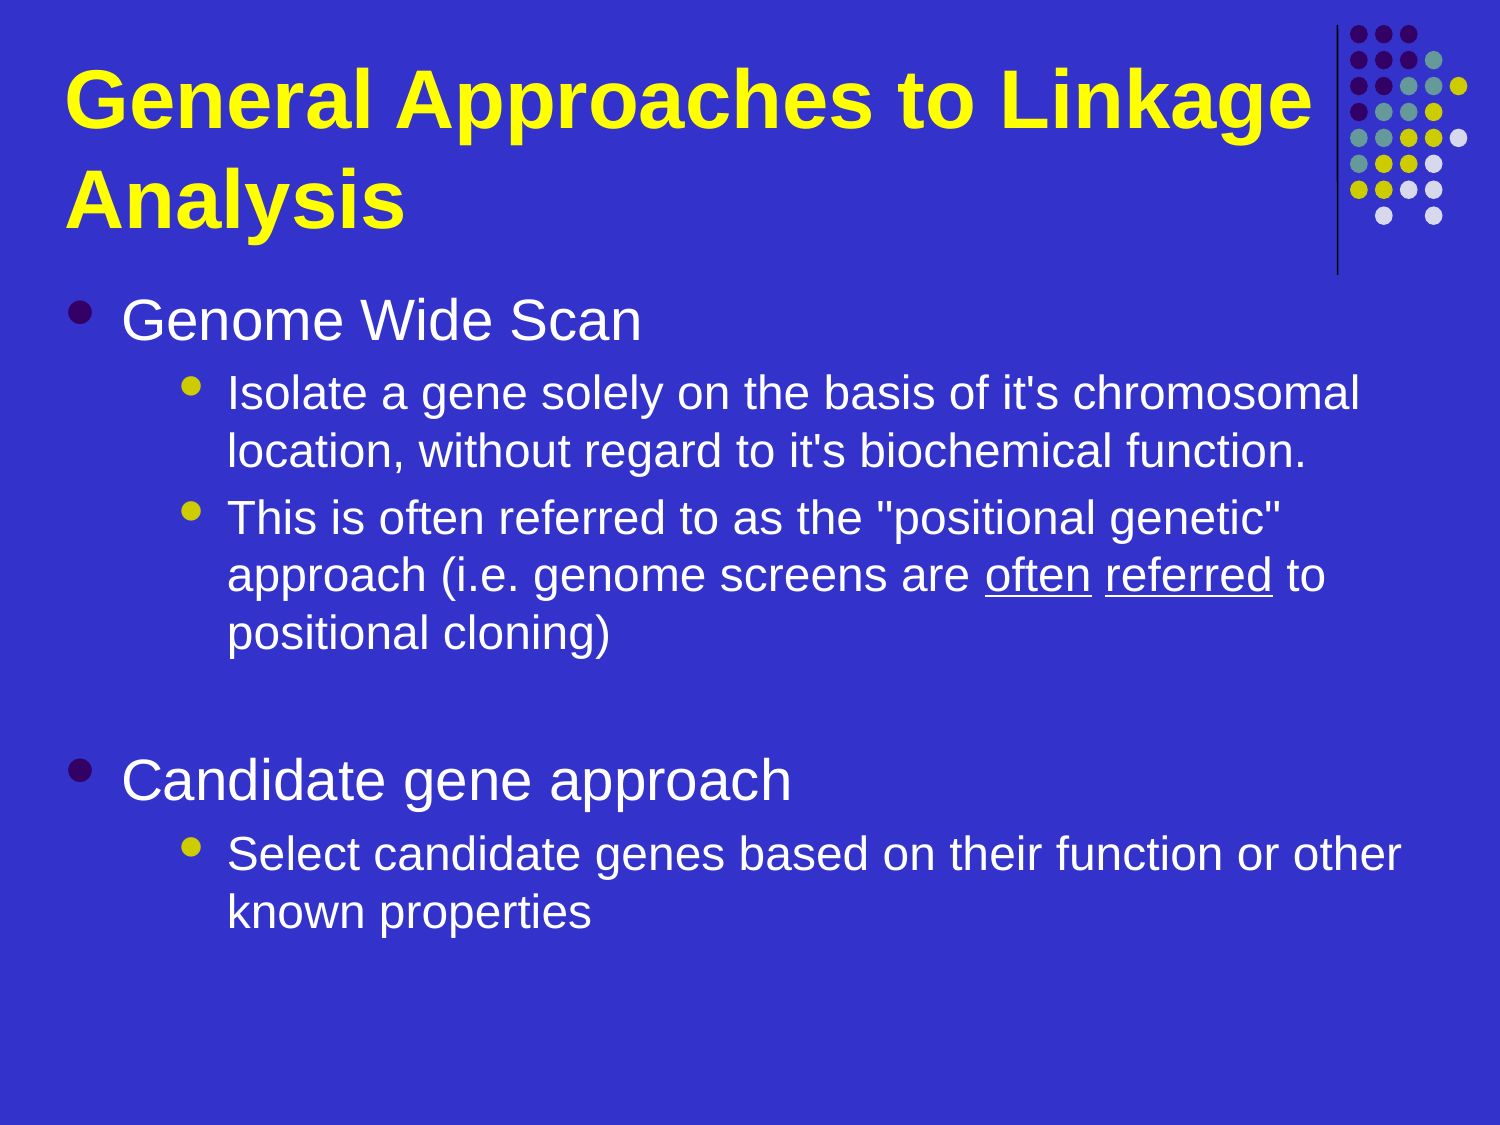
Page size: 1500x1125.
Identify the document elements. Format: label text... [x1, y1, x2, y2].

list Genome Wide Scan Isolate a gene solely on the basis of it's chromosomal location, without regard to it's biochemical function. This is often referred to as the "positional genetic" approach (i.e. genome screens are often referred to positional cloning) Candidate gene approach Select candidate genes based on their function or other known properties [50, 275, 1425, 935]
title General Approaches to Linkage Analysis [50, 37, 1350, 250]
